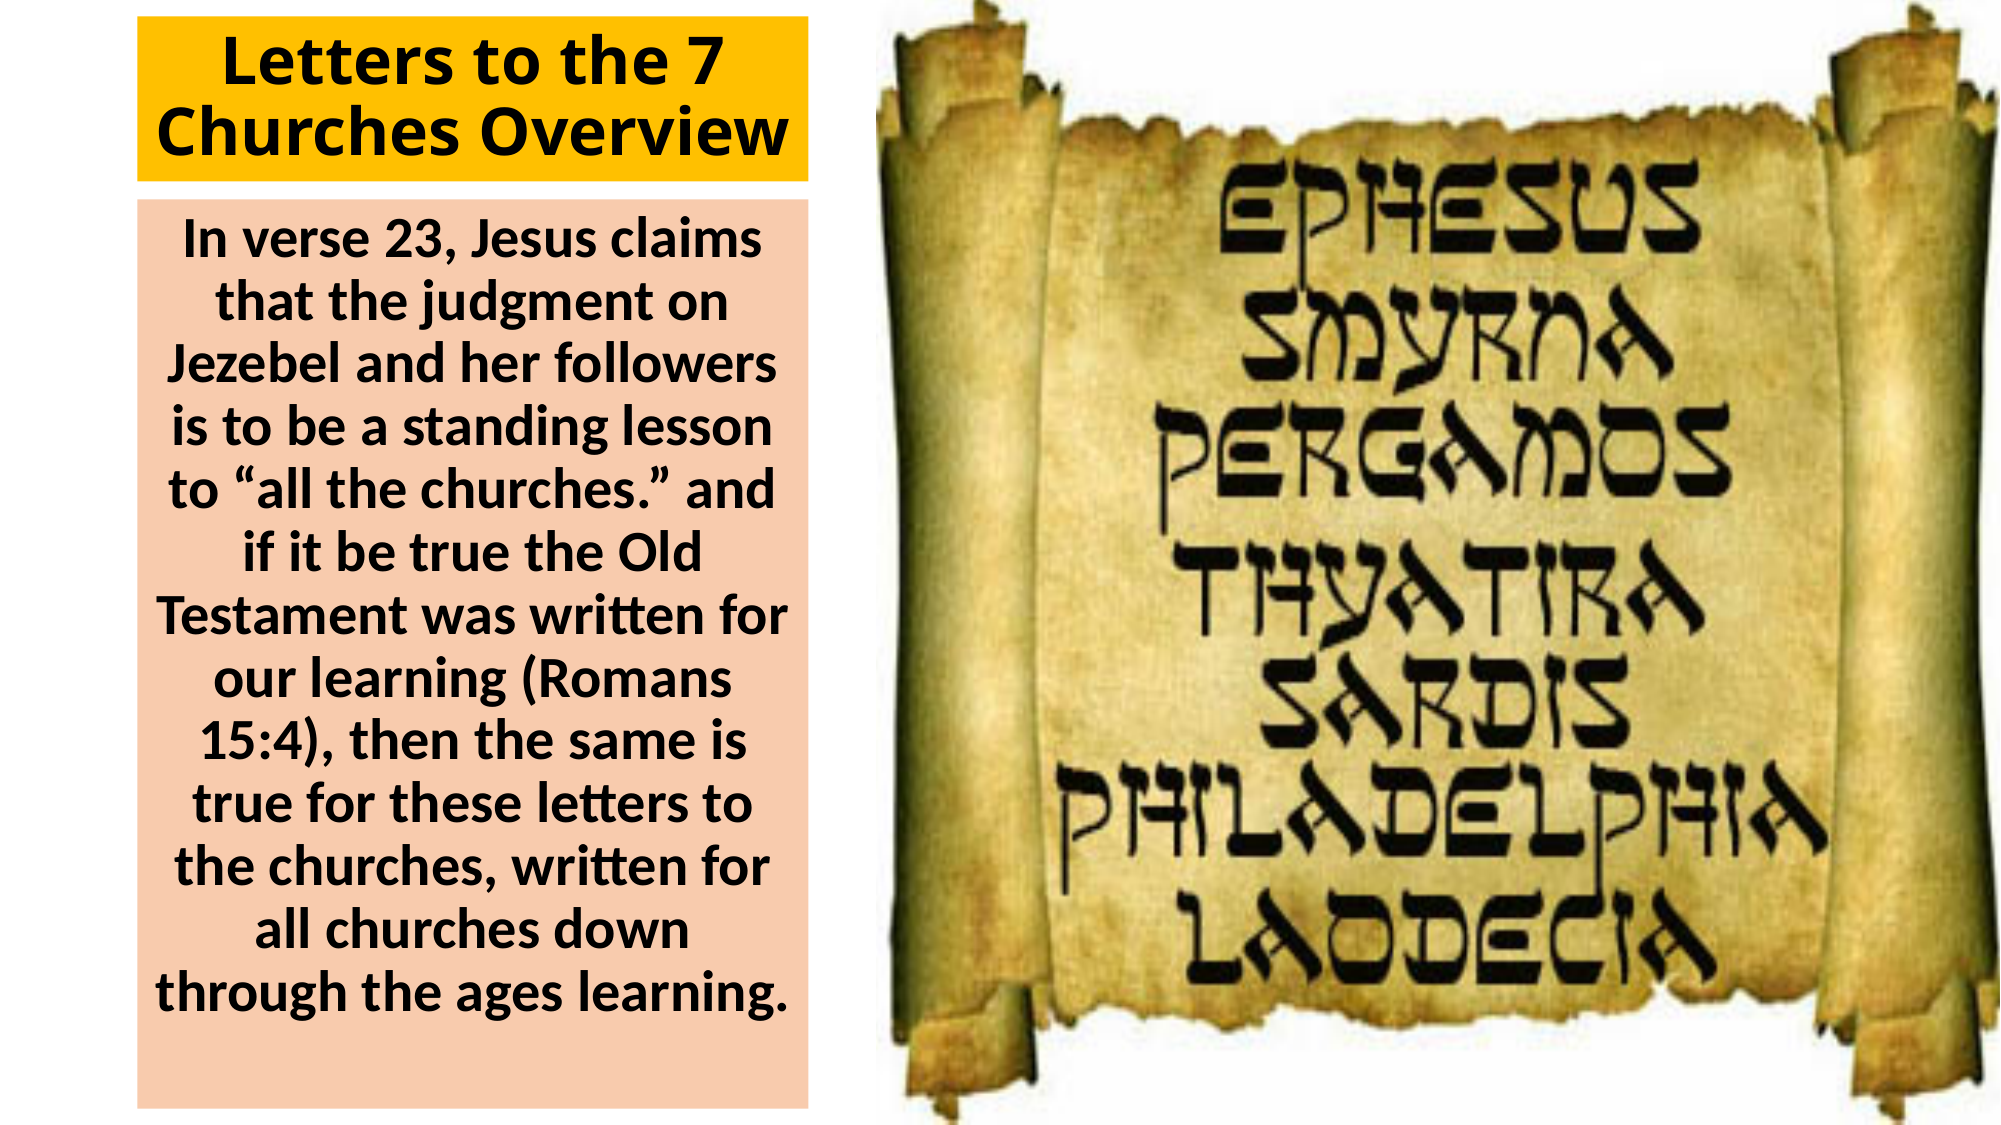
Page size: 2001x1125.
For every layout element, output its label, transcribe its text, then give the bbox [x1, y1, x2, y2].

list In verse 23, Jesus claims that the judgment on Jezebel and her followers is to be a standing lesson to “all the churches.” and if it be true the Old Testament was written for our learning (Romans 15:4), then the same is true for these letters to the churches, written for all churches down through the ages learning. [137, 199, 809, 1109]
title Letters to the 7 Churches Overview [137, 16, 809, 182]
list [875, 0, 2000, 1125]
